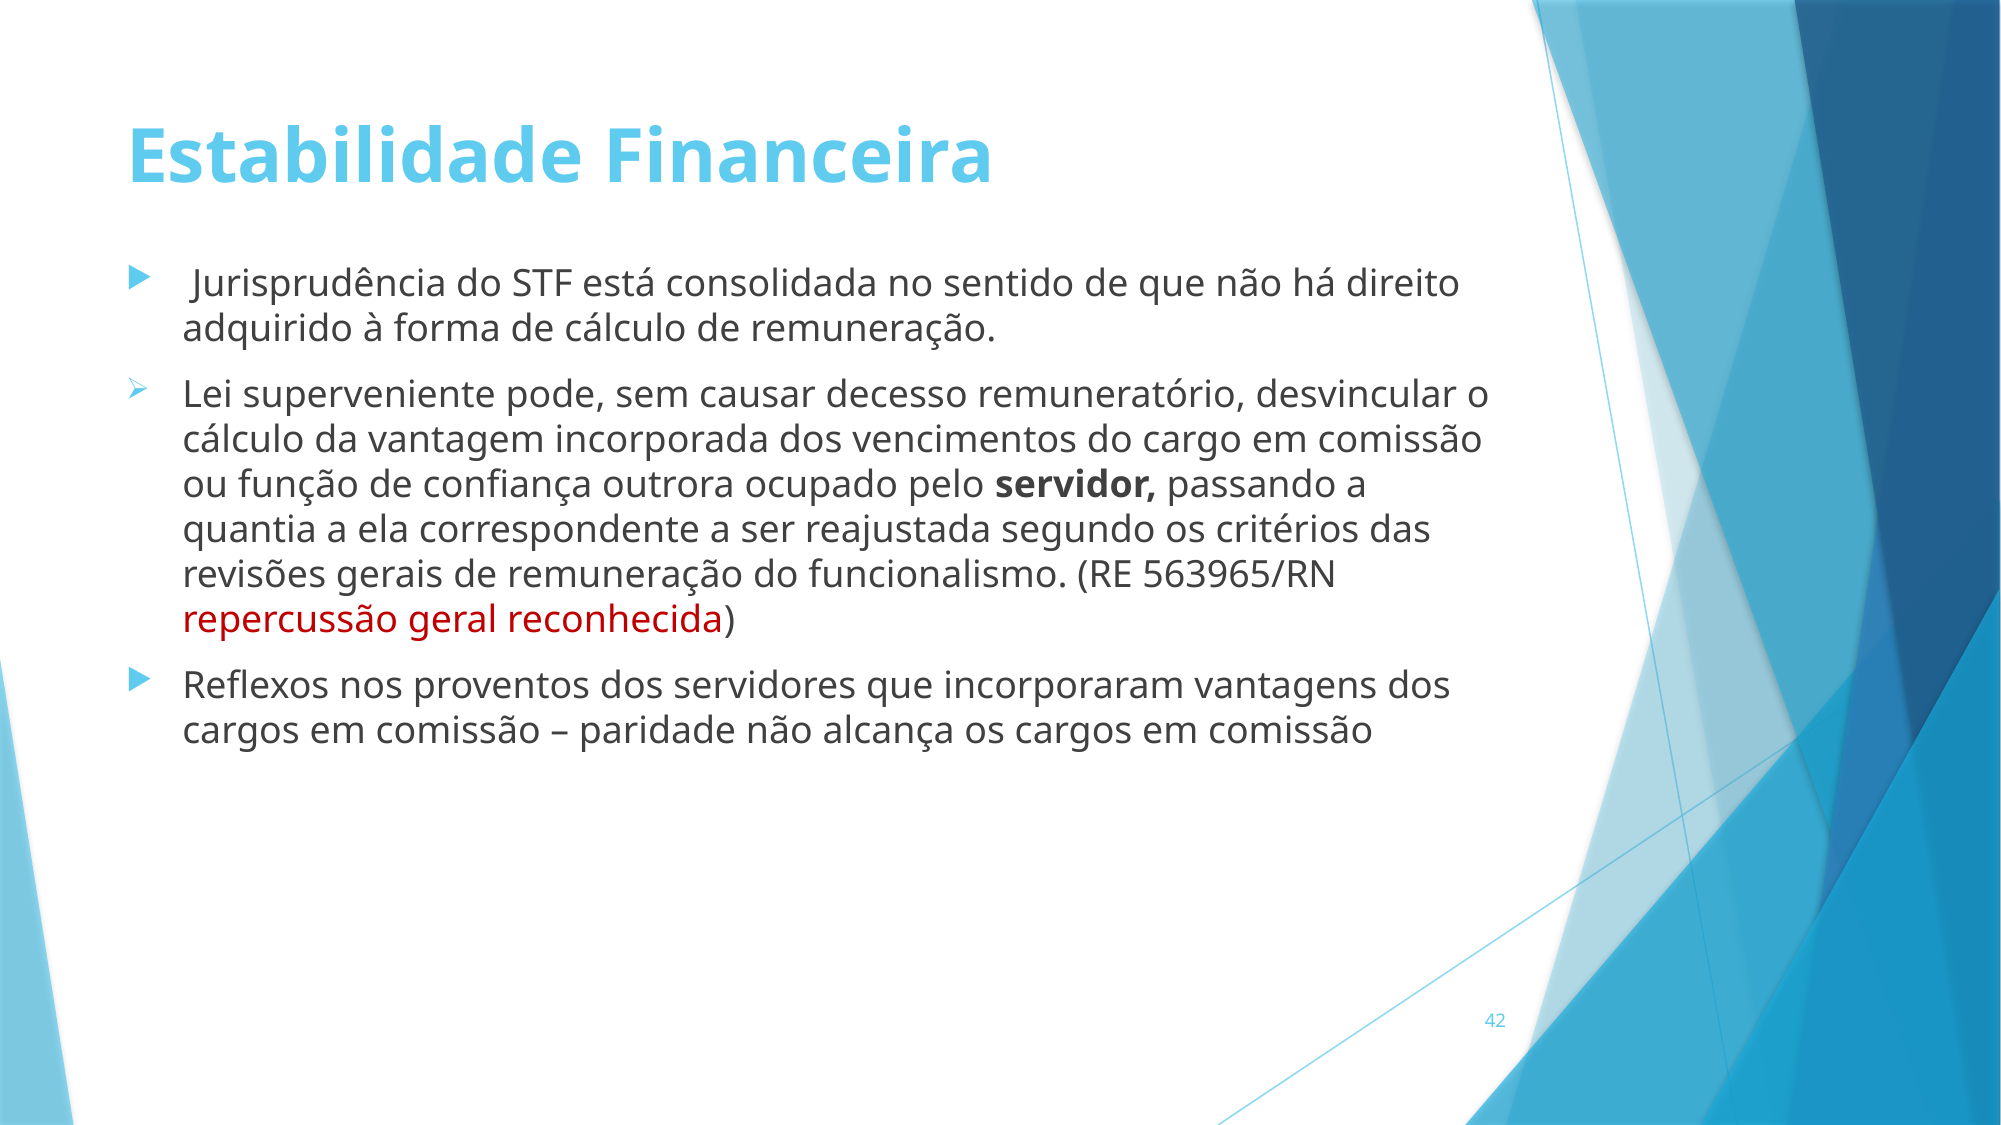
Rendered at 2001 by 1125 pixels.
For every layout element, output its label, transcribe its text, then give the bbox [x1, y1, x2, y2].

title Estabilidade Financeira [111, 99, 1522, 251]
list Jurisprudência do STF está consolidada no sentido de que não há direito adquirido à forma de cálculo de remuneração. Lei superveniente pode, sem causar decesso remuneratório, desvincular o cálculo da vantagem incorporada dos vencimentos do cargo em comissão ou função de confiança outrora ocupado pelo servidor, passando a quantia a ela correspondente a ser reajustada segundo os critérios das revisões gerais de remuneração do funcionalismo. (RE 563965/RN repercussão geral reconhecida) Reflexos nos proventos dos servidores que incorporaram vantagens dos cargos em comissão – paridade não alcança os cargos em comissão [111, 251, 1522, 992]
slide_number 42 [1409, 991, 1522, 1051]
